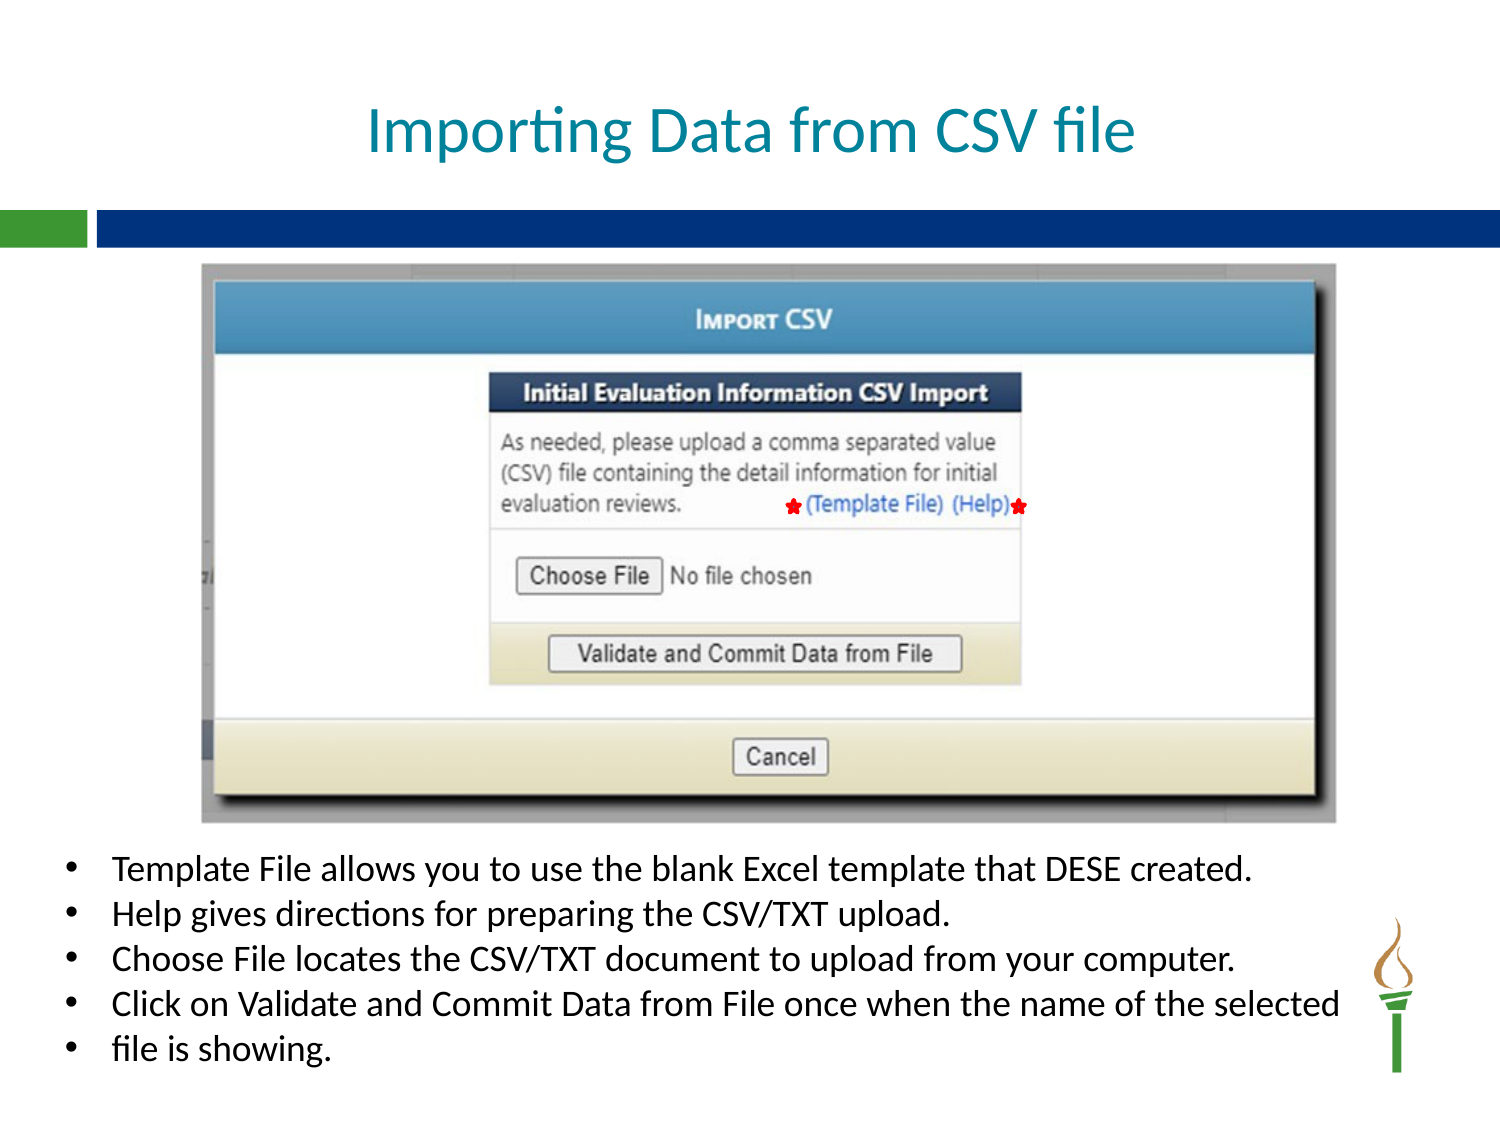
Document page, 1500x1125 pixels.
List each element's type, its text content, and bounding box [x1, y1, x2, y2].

title Importing Data from CSV file [364, 83, 1175, 260]
picture [199, 262, 1338, 826]
picture [1374, 1069, 1417, 1076]
text_box Template File allows you to use the blank Excel template that DESE created. Help gives directions for preparing the CSV/TXT upload. Choose File locates the CSV/TXT document to upload from your computer. Click on Validate and Commit Data from File once when the name of the selected file is showing. [62, 700, 1435, 1069]
